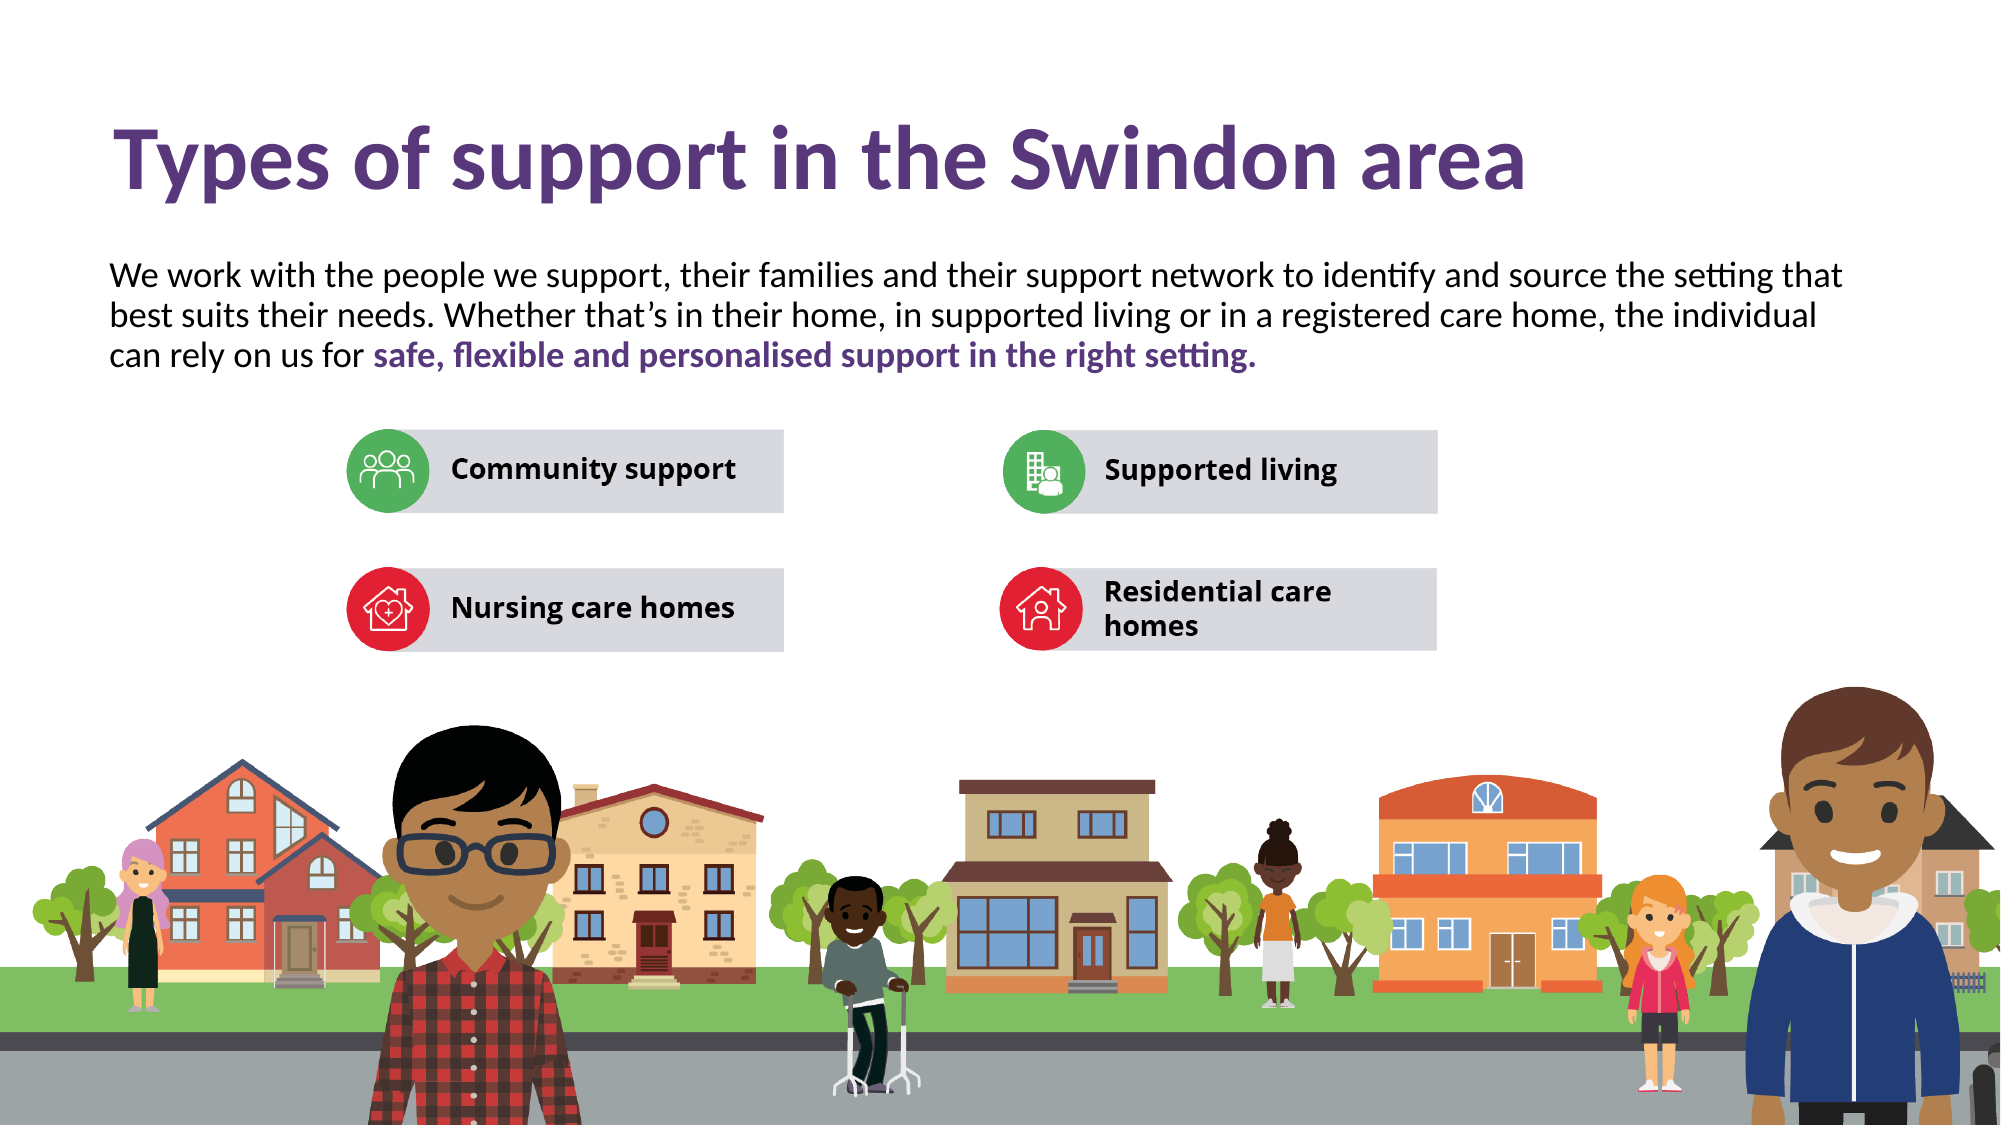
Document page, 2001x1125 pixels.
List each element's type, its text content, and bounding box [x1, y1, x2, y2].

text_box We work with the people we support, their families and their support network to identify and source the setting that best suits their needs. Whether that’s in their home, in supported living or in a registered care home, the individual can rely on us for safe, flexible and personalised support in the right setting. [94, 248, 1878, 384]
picture [1000, 429, 1438, 516]
picture [999, 567, 1437, 653]
picture [346, 567, 784, 654]
title Types of support in the Swindon area [98, 100, 1733, 219]
picture [0, 680, 2001, 1125]
picture [346, 429, 784, 515]
